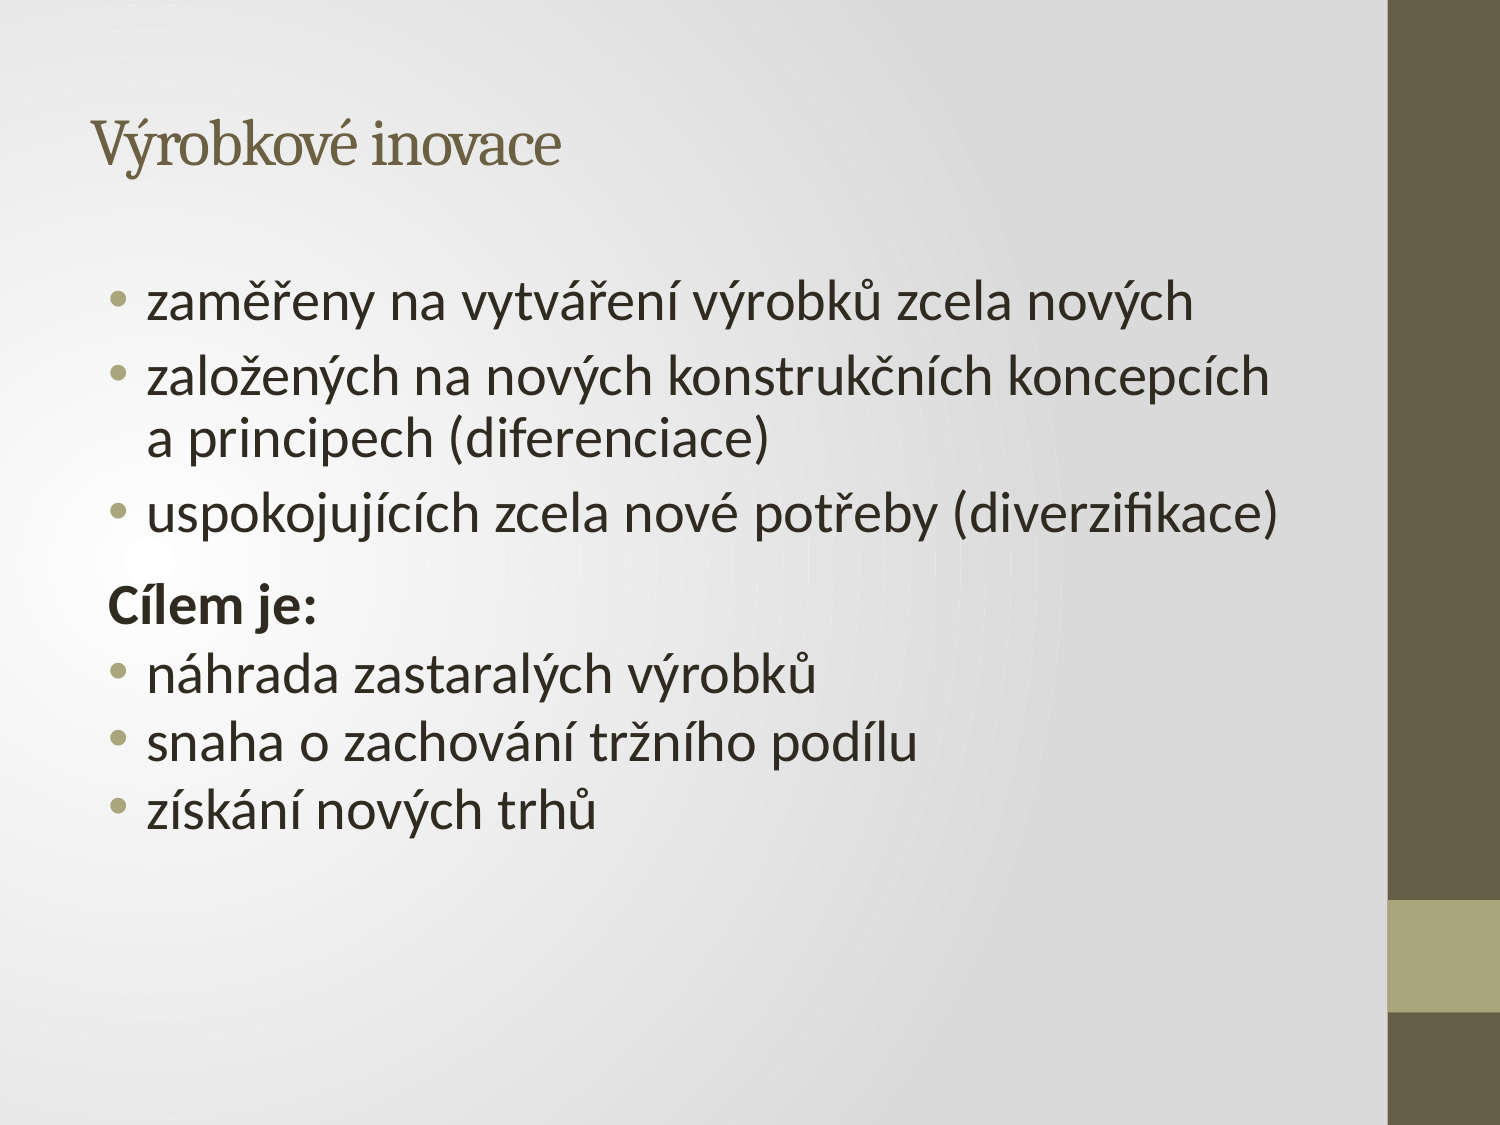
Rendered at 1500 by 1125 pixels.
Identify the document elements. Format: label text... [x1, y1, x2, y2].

title Výrobkové inovace [75, 45, 1325, 233]
list zaměřeny na vytváření výrobků zcela nových založených na nových konstrukčních koncepcích a principech (diferenciace) uspokojujících zcela nové potřeby (diverzifikace) Cílem je: náhrada zastaralých výrobků snaha o zachování tržního podílu získání nových trhů [75, 262, 1325, 1050]
